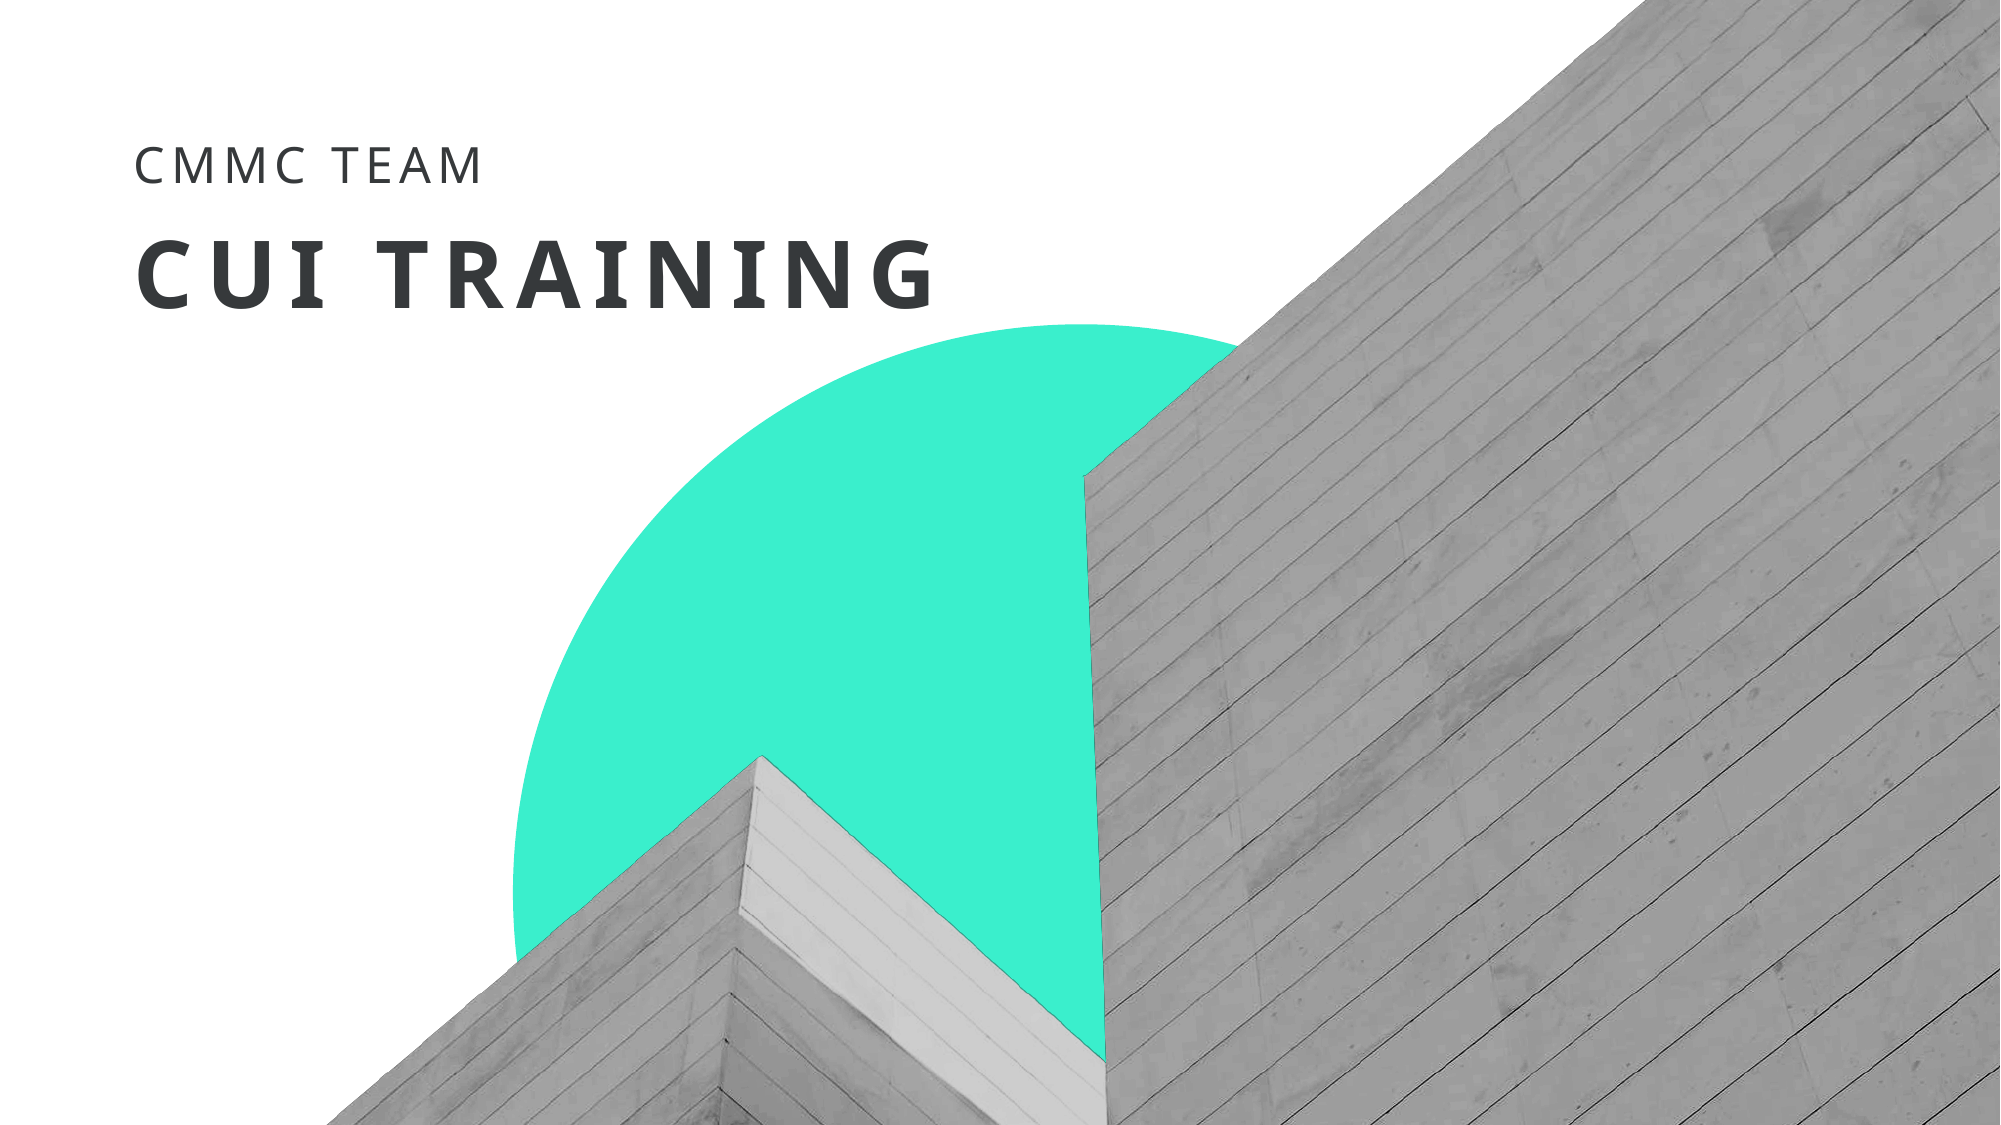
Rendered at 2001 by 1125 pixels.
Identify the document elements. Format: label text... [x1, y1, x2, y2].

picture [124, 0, 2000, 1125]
title CUI Training [133, 227, 1156, 790]
subtitle CMMC Team [133, 103, 1351, 199]
